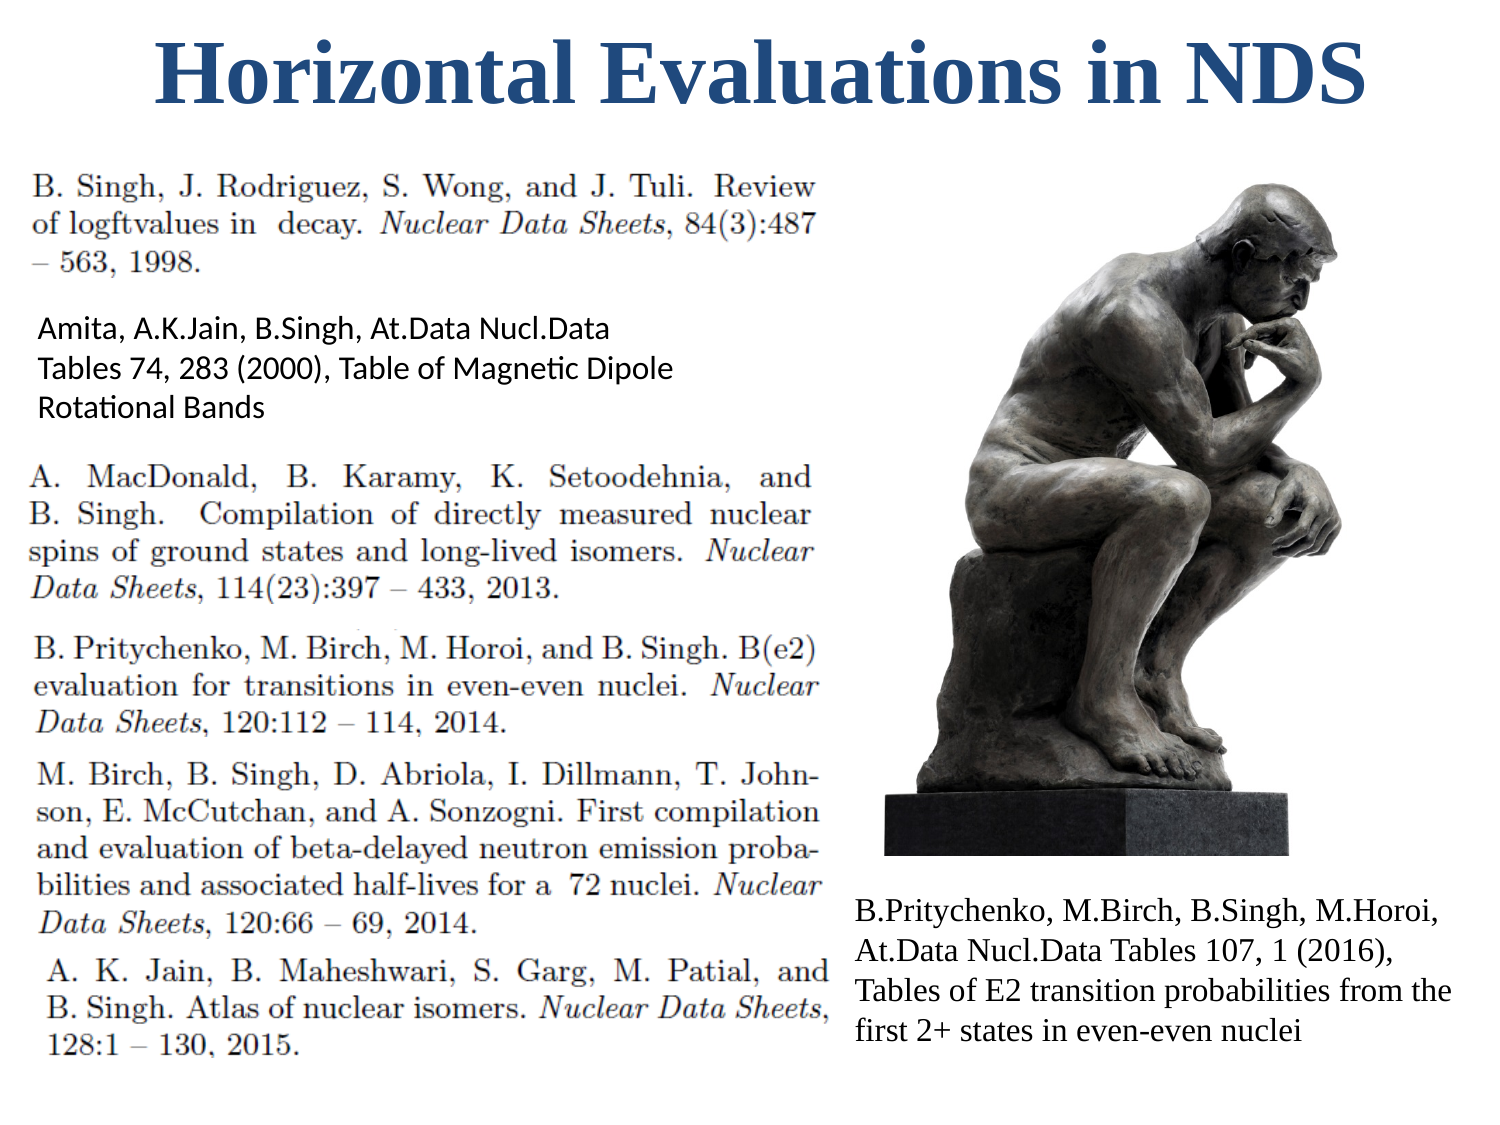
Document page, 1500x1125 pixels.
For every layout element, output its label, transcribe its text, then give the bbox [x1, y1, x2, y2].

title Horizontal Evaluations in NDS [87, 0, 1438, 138]
picture [44, 953, 837, 1058]
picture [30, 758, 837, 940]
text_box Amita, A.K.Jain, B.Singh, At.Data Nucl.Data Tables 74, 283 (2000), Table of Magnetic Dipole Rotational Bands [22, 298, 706, 433]
picture [24, 463, 819, 604]
picture [30, 629, 824, 737]
picture [30, 167, 819, 278]
picture [876, 159, 1368, 856]
text_box B.Pritychenko, M.Birch, B.Singh, M.Horoi, At.Data Nucl.Data Tables 107, 1 (2016), Tables of E2 transition probabilities from the first 2+ states in even-even nuclei [839, 880, 1478, 1056]
